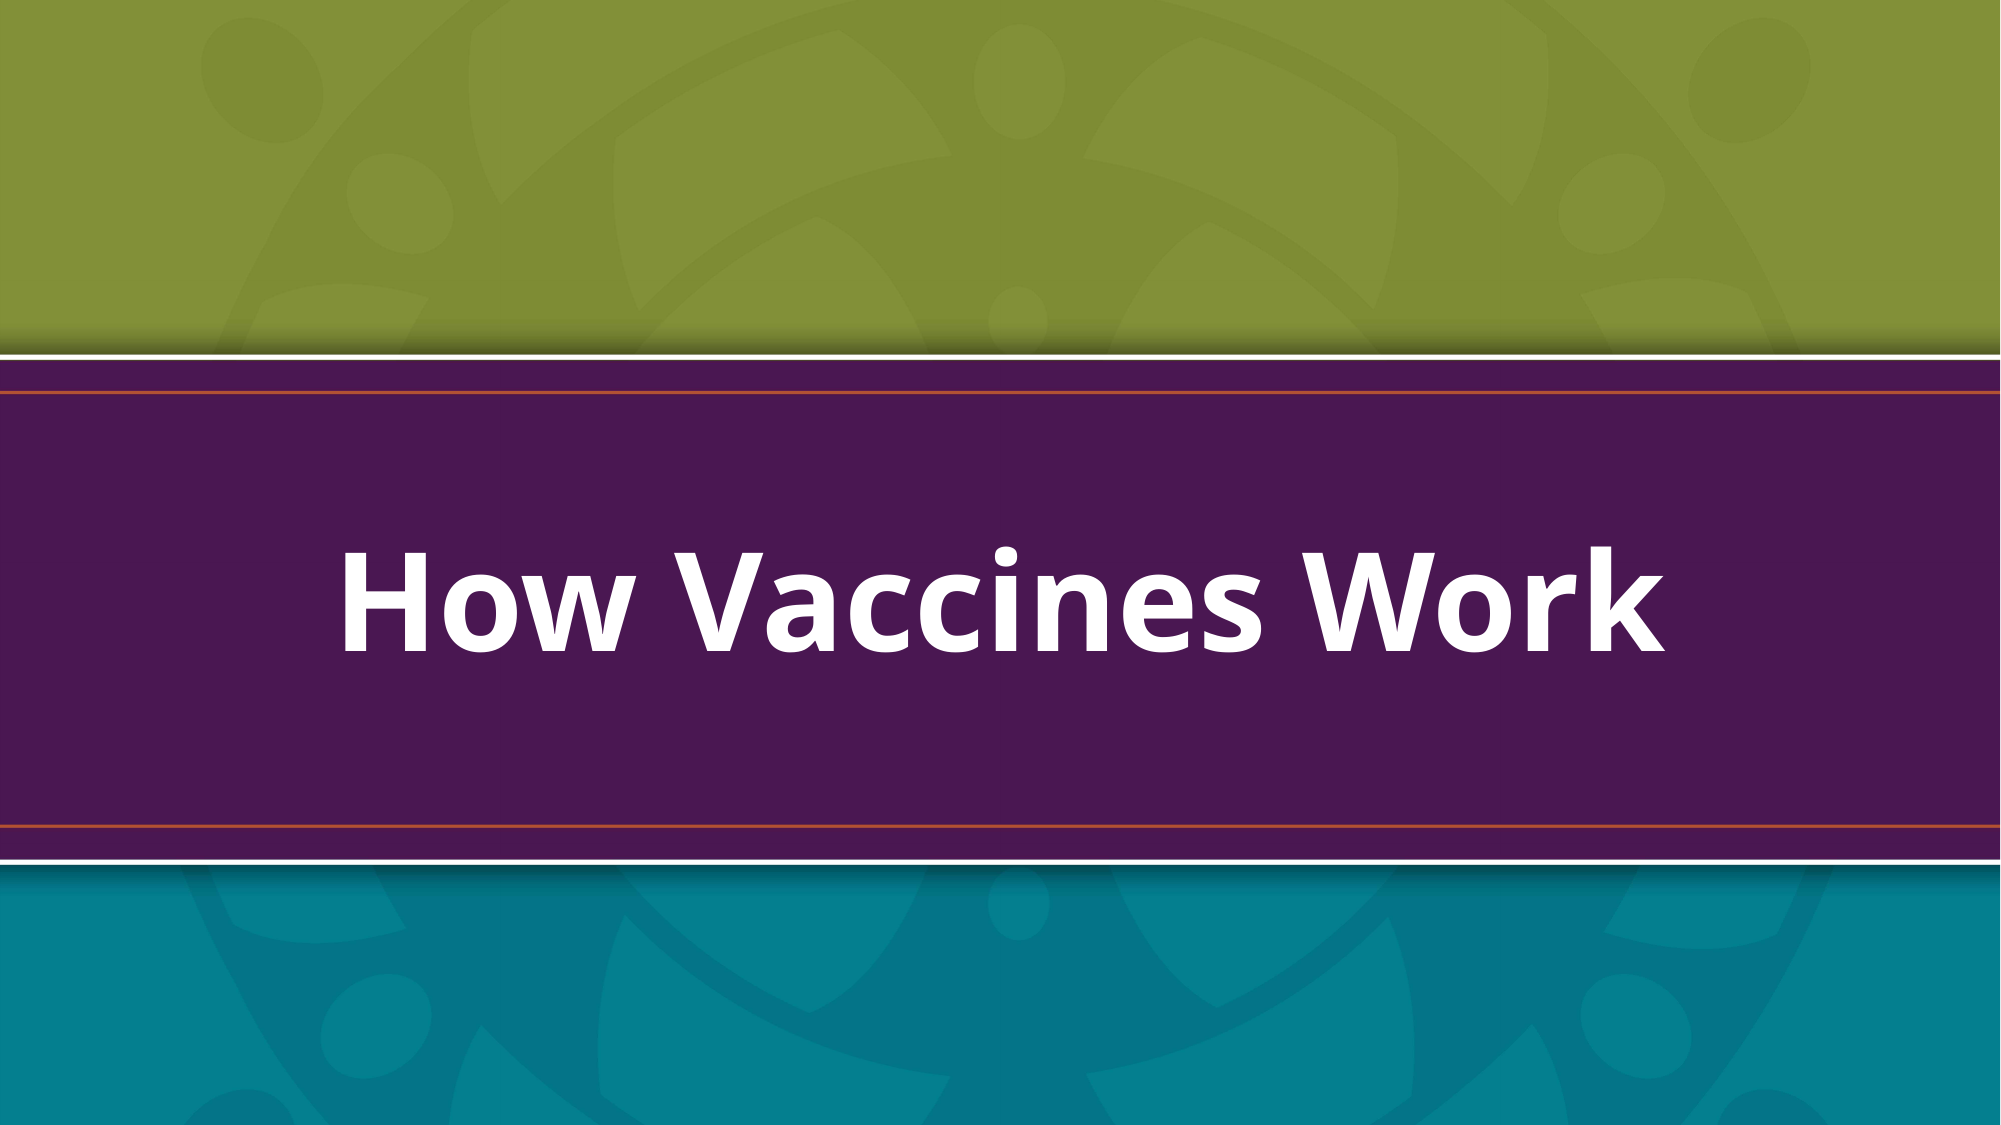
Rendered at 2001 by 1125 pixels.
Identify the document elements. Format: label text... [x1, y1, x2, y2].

picture [0, 0, 2001, 1125]
title How Vaccines Work [137, 467, 1863, 747]
